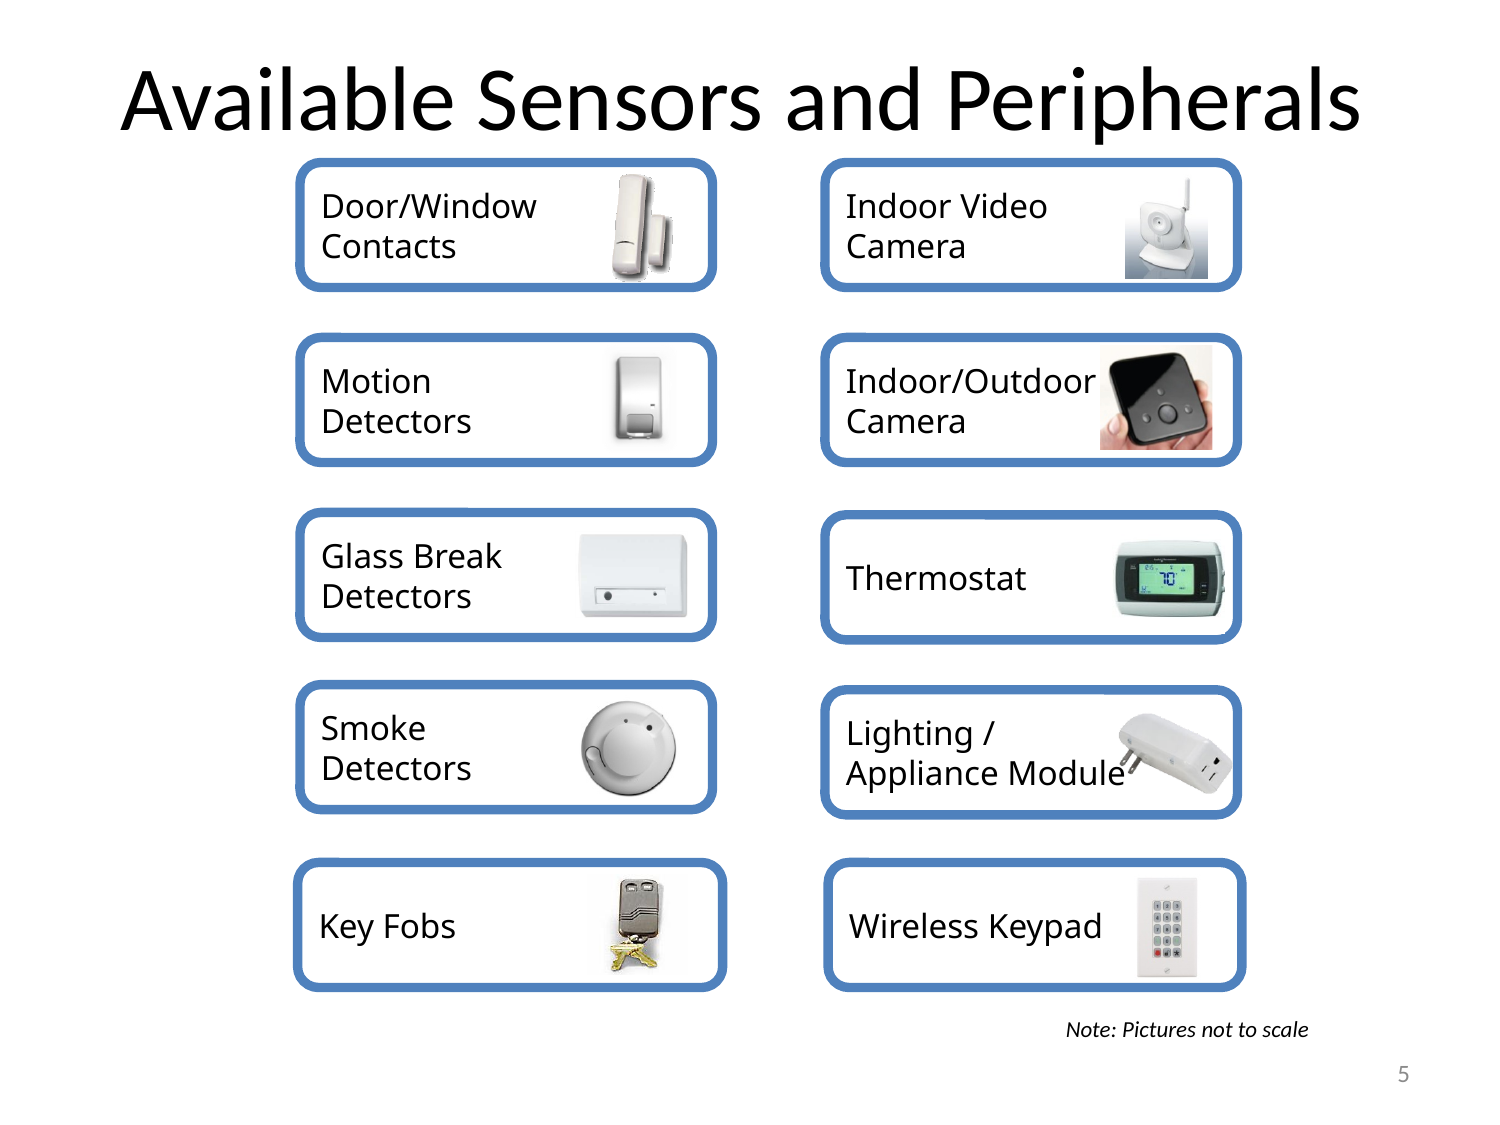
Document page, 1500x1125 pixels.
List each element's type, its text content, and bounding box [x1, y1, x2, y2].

picture [574, 695, 682, 801]
picture [1124, 169, 1208, 279]
picture [1112, 521, 1225, 635]
text_box Smoke Detectors [299, 684, 713, 810]
text_box Lighting / Appliance Module [824, 689, 1113, 815]
picture [612, 174, 673, 282]
text_box Indoor/Outdoor Camera [824, 337, 1238, 463]
text_box Motion Detectors [299, 337, 713, 463]
text_box Note: Pictures not to scale [1051, 1007, 1325, 1050]
picture [574, 531, 688, 619]
picture [1099, 345, 1213, 451]
title Available Sensors and Peripherals [43, 24, 1442, 163]
text_box Door/Window Contacts [299, 162, 713, 288]
picture [587, 874, 688, 976]
text_box Wireless Keypad [828, 862, 1242, 988]
text_box Indoor Video Camera [824, 162, 1238, 288]
text_box Glass Break Detectors [299, 512, 713, 638]
slide_number 5 [1074, 1042, 1425, 1103]
text_box Key Fobs [297, 862, 723, 988]
picture [1112, 874, 1227, 980]
text_box Thermostat [824, 514, 1238, 640]
picture [1112, 690, 1237, 816]
picture [599, 341, 679, 455]
